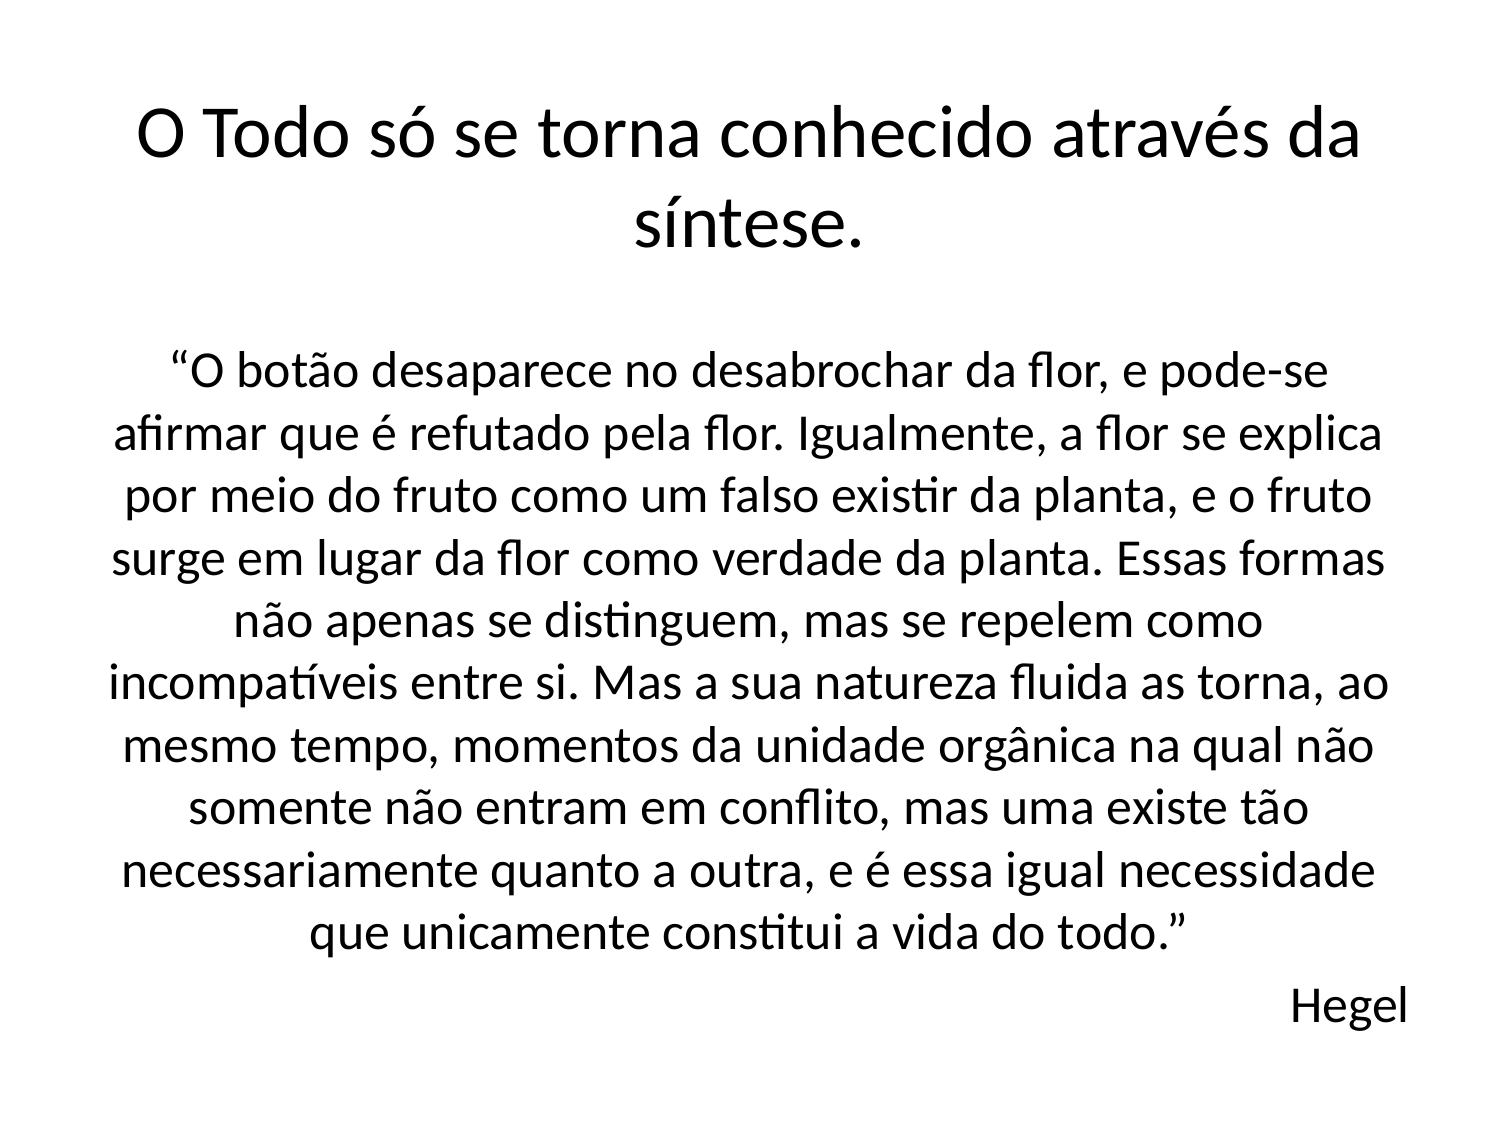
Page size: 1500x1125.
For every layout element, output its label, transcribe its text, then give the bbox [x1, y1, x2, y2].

title O Todo só se torna conhecido através da síntese. [75, 71, 1425, 274]
list “O botão desaparece no desabrochar da flor, e pode-se afirmar que é refutado pela flor. Igualmente, a flor se explica por meio do fruto como um falso existir da planta, e o fruto surge em lugar da flor como verdade da planta. Essas formas não apenas se distinguem, mas se repelem como incompatíveis entre si. Mas a sua natureza fluida as torna, ao mesmo tempo, momentos da unidade orgânica na qual não somente não entram em conflito, mas uma existe tão necessariamente quanto a outra, e é essa igual necessidade que unicamente constitui a vida do todo.” Hegel [75, 328, 1425, 1048]
